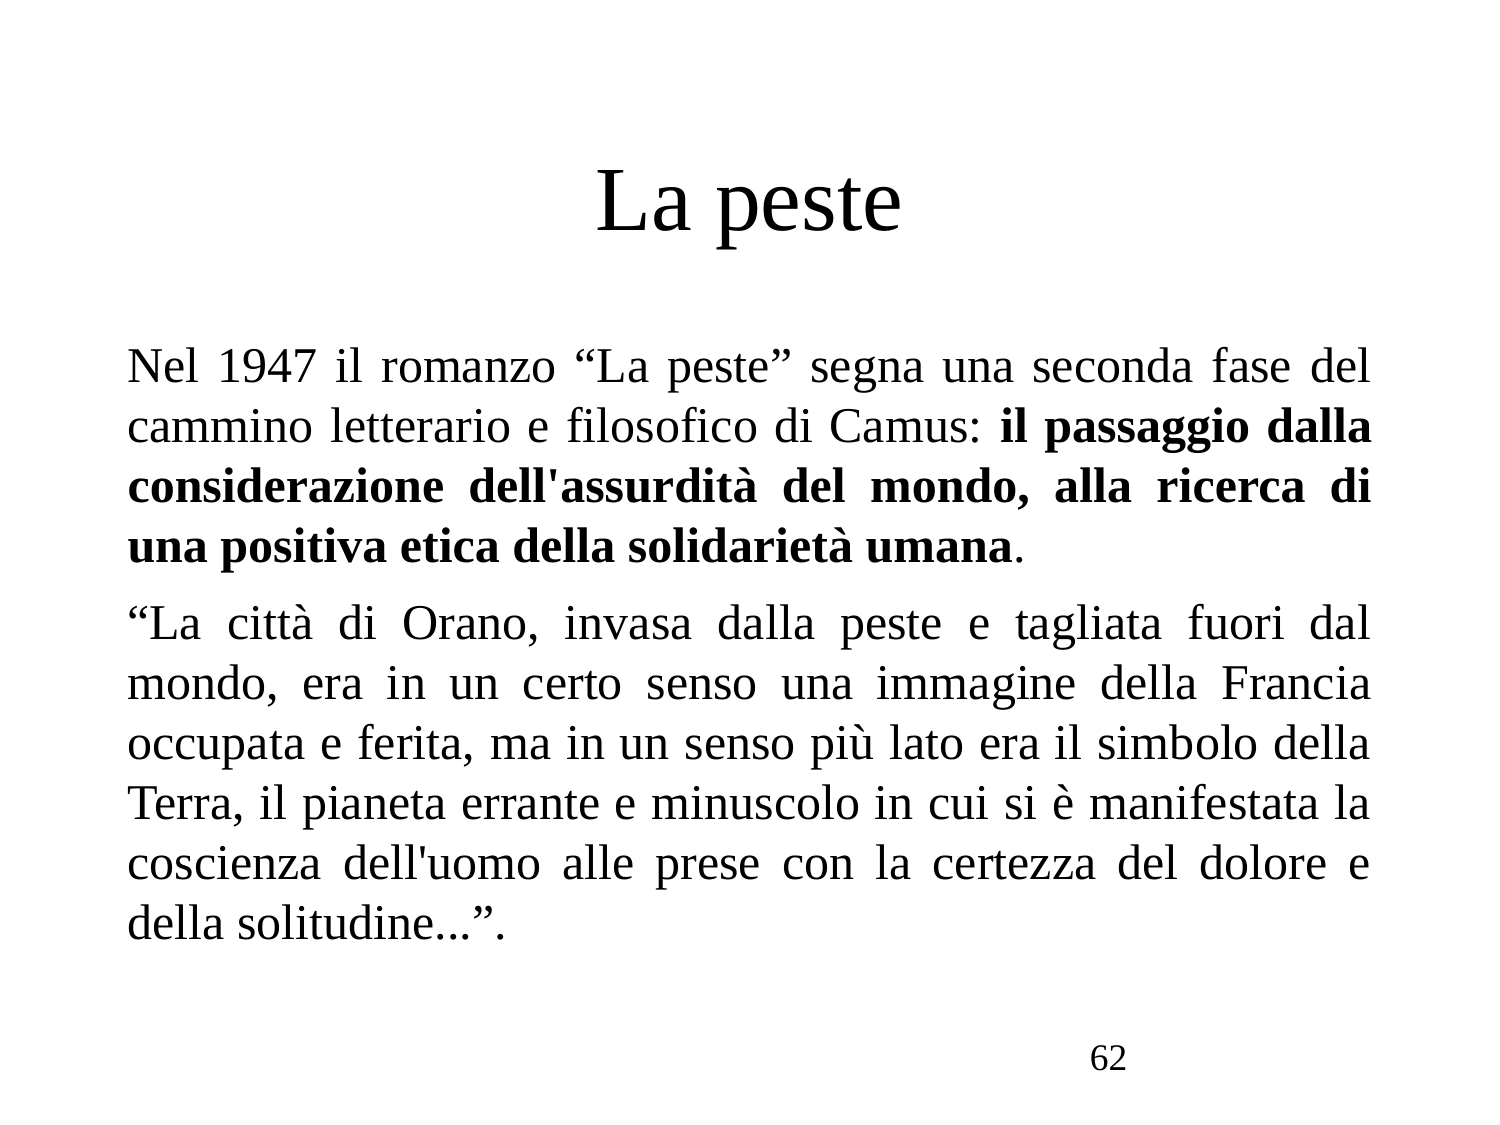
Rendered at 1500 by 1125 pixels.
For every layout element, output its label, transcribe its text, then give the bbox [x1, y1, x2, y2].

title La peste [112, 99, 1388, 288]
list Nel 1947 il romanzo “La peste” segna una seconda fase del cammino letterario e filosofico di Camus: il passaggio dalla considerazione dell'assurdità del mondo, alla ricerca di una positiva etica della solidarietà umana. “La città di Orano, invasa dalla peste e tagliata fuori dal mondo, era in un certo senso una immagine della Francia occupata e ferita, ma in un senso più lato era il simbolo della Terra, il pianeta errante e minuscolo in cui si è manifestata la coscienza dell'uomo alle prese con la certezza del dolore e della solitudine...”. [112, 324, 1388, 1000]
slide_number 62 [1074, 1025, 1388, 1100]
